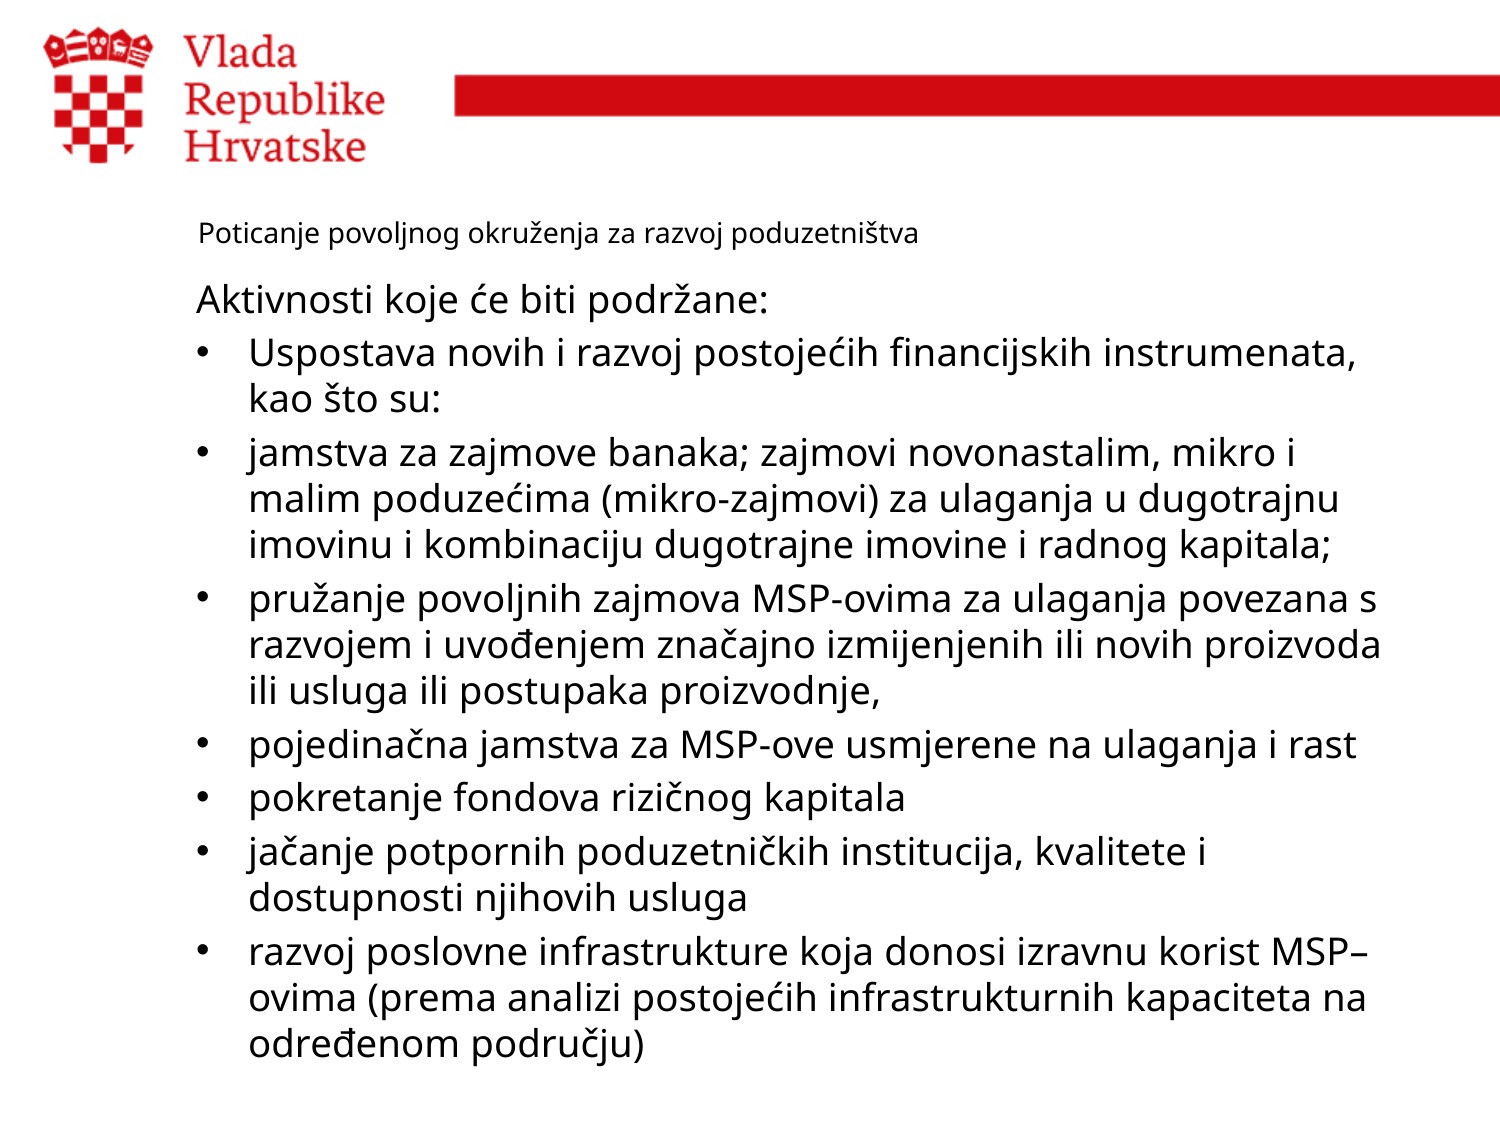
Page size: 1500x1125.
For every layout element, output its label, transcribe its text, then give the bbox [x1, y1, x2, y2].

picture [0, 0, 1500, 1125]
list Aktivnosti koje će biti podržane: Uspostava novih i razvoj postojećih financijskih instrumenata, kao što su: jamstva za zajmove banaka; zajmovi novonastalim, mikro i malim poduzećima (mikro-zajmovi) za ulaganja u dugotrajnu imovinu i kombinaciju dugotrajne imovine i radnog kapitala; pružanje povoljnih zajmova MSP-ovima za ulaganja povezana s razvojem i uvođenjem značajno izmijenjenih ili novih proizvoda ili usluga ili postupaka proizvodnje, pojedinačna jamstva za MSP-ove usmjerene na ulaganja i rast pokretanje fondova rizičnog kapitala jačanje potpornih poduzetničkih institucija, kvalitete i dostupnosti njihovih usluga razvoj poslovne infrastrukture koja donosi izravnu korist MSP–ovima (prema analizi postojećih infrastrukturnih kapaciteta na određenom području) [181, 267, 1424, 1083]
title Poticanje povoljnog okruženja za razvoj poduzetništva [183, 172, 1479, 291]
